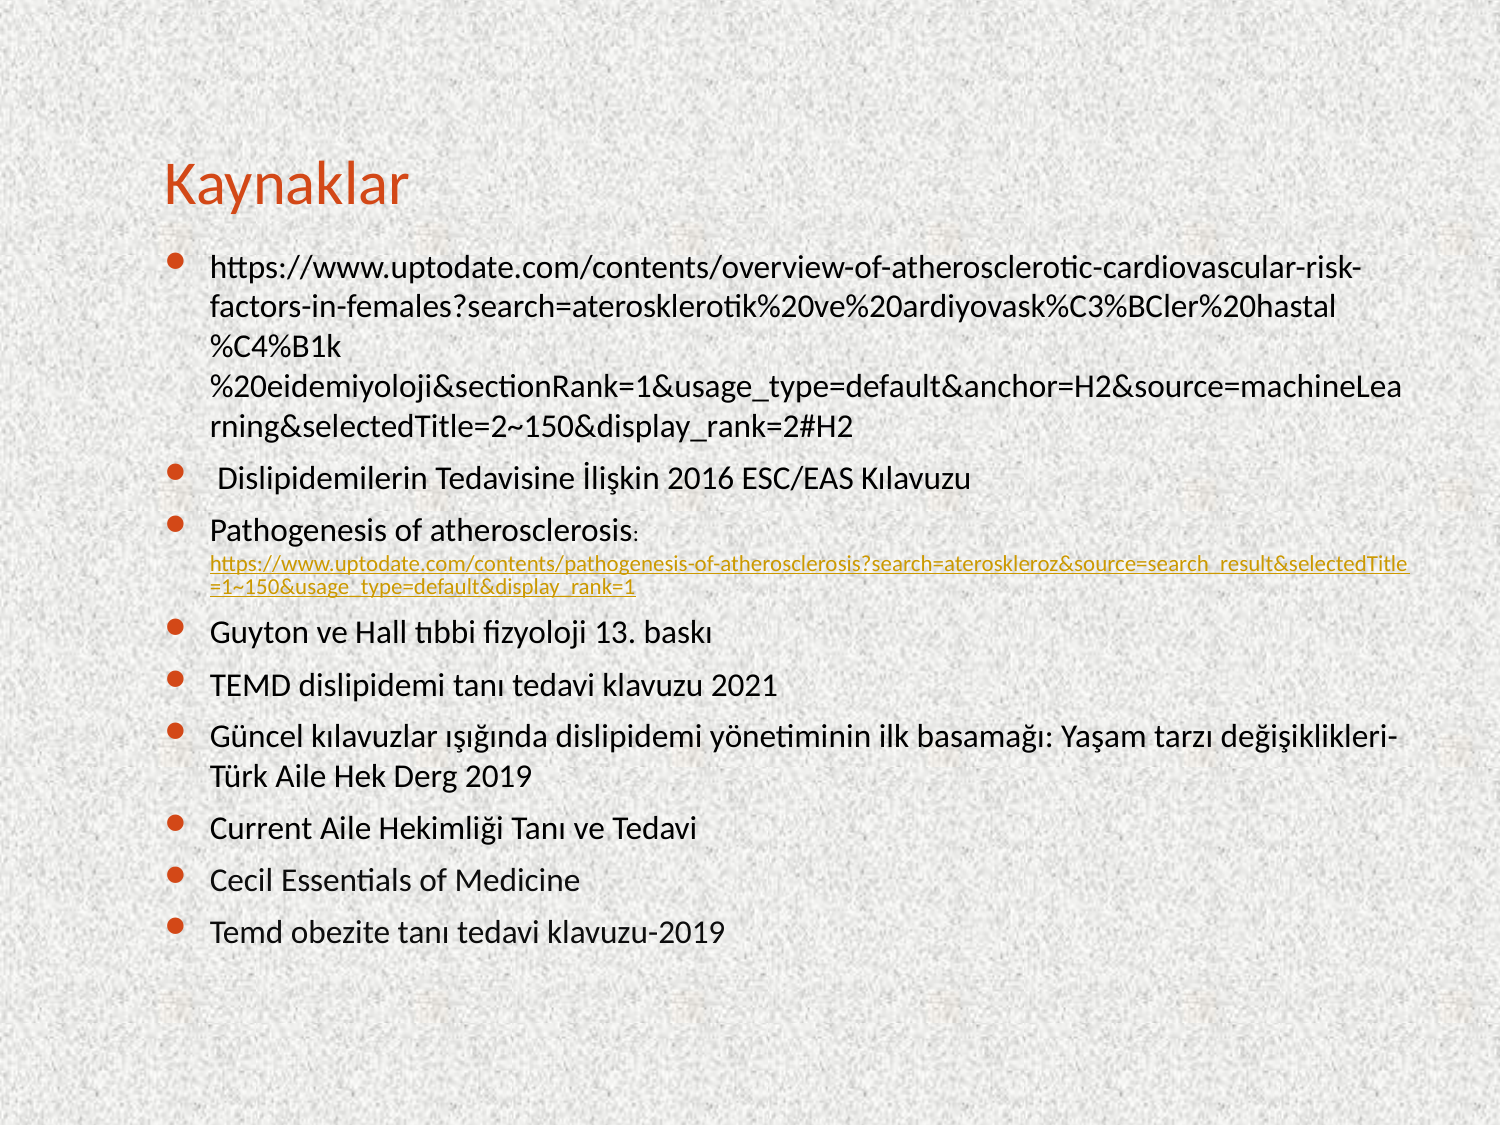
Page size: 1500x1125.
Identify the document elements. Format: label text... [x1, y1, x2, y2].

list https://www.uptodate.com/contents/overview-of-atherosclerotic-cardiovascular-risk-factors-in-females?search=aterosklerotik%20ve%20ardiyovask%C3%BCler%20hastal%C4%B1k%20eidemiyoloji&sectionRank=1&usage_type=default&anchor=H2&source=machineLearning&selectedTitle=2~150&display_rank=2#H2 Dislipidemilerin Tedavisine İlişkin 2016 ESC/EAS Kılavuzu Pathogenesis of atherosclerosis: https://www.uptodate.com/contents/pathogenesis-of-atherosclerosis?search=ateroskleroz&source=search_result&selectedTitle=1~150&usage_type=default&display_rank=1 Guyton ve Hall tıbbi fizyoloji 13. baskı TEMD dislipidemi tanı tedavi klavuzu 2021 Güncel kılavuzlar ışığında dislipidemi yönetiminin ilk basamağı: Yaşam tarzı değişiklikleri- Türk Aile Hek Derg 2019 Current Aile Hekimliği Tanı ve Tedavi Cecil Essentials of Medicine Temd obezite tanı tedavi klavuzu-2019 [150, 237, 1425, 988]
title Kaynaklar [150, 45, 1425, 233]
picture [0, 0, 1500, 1125]
